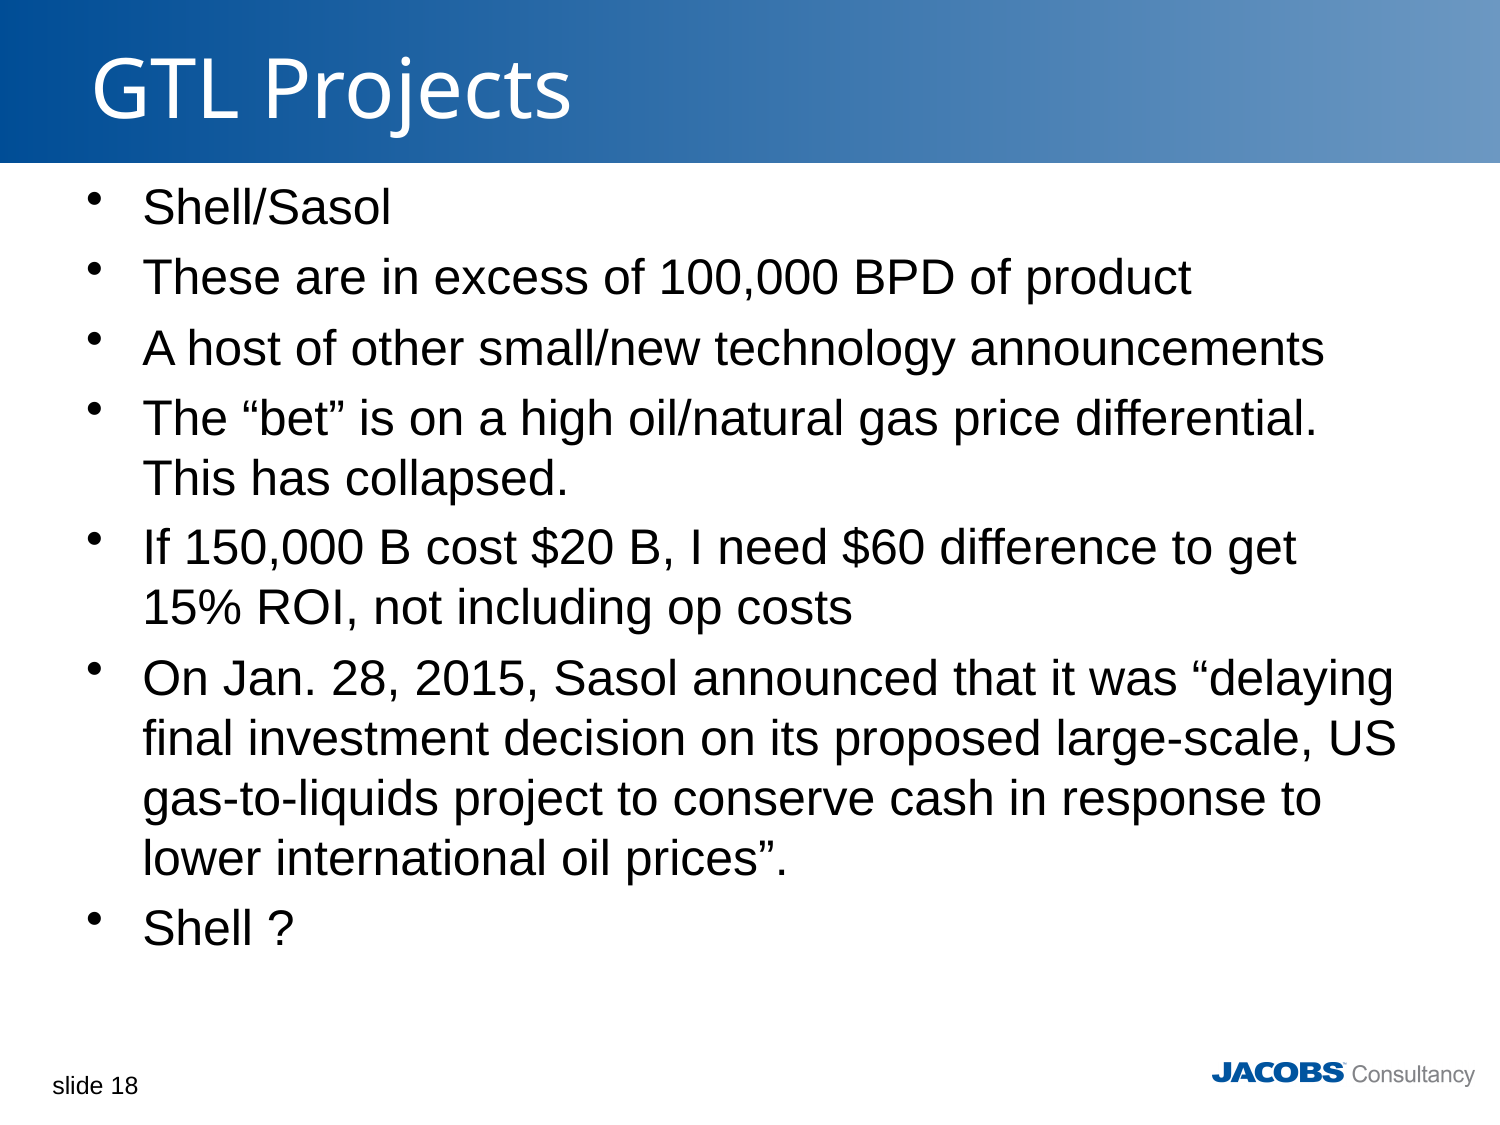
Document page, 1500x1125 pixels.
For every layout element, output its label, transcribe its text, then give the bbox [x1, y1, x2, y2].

list Shell/Sasol These are in excess of 100,000 BPD of product A host of other small/new technology announcements The “bet” is on a high oil/natural gas price differential. This has collapsed. If 150,000 B cost $20 B, I need $60 difference to get 15% ROI, not including op costs On Jan. 28, 2015, Sasol announced that it was “delaying final investment decision on its proposed large-scale, US gas-to-liquids project to conserve cash in response to lower international oil prices”. Shell ? [71, 167, 1422, 1062]
title GTL Projects [75, 45, 1425, 125]
